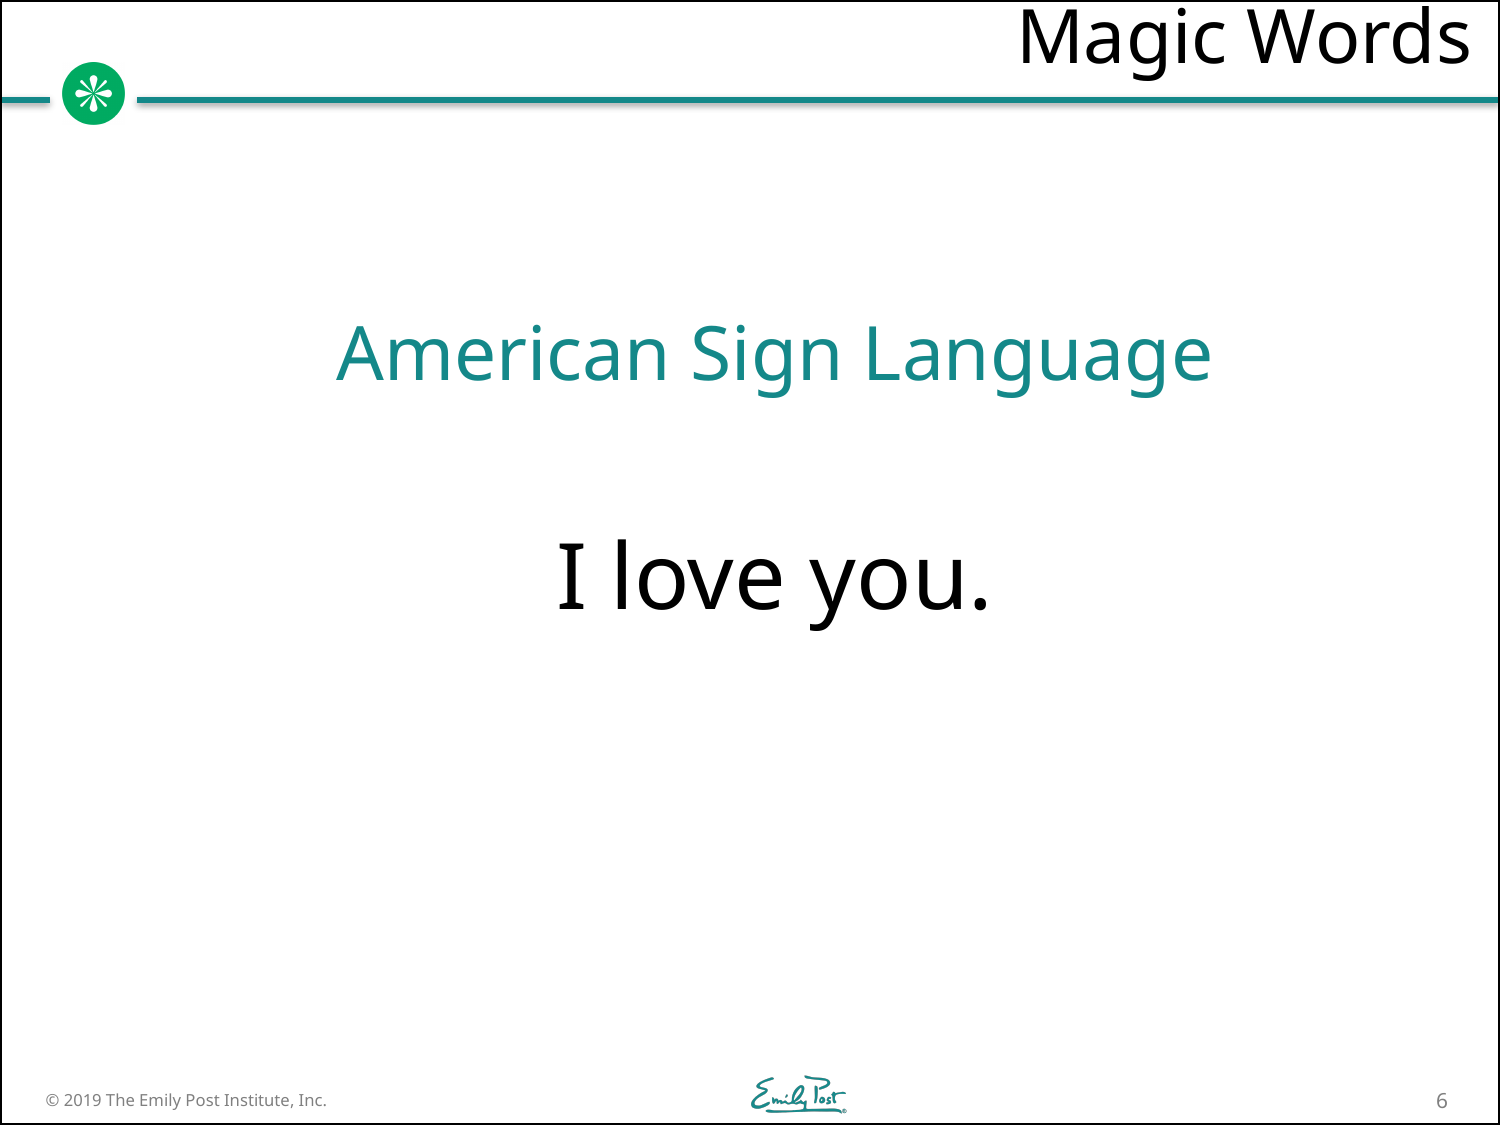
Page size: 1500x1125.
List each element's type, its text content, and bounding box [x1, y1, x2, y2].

list American Sign Language I love you. [149, 212, 1401, 938]
title Magic Words [349, 0, 1488, 101]
picture [62, 62, 125, 125]
